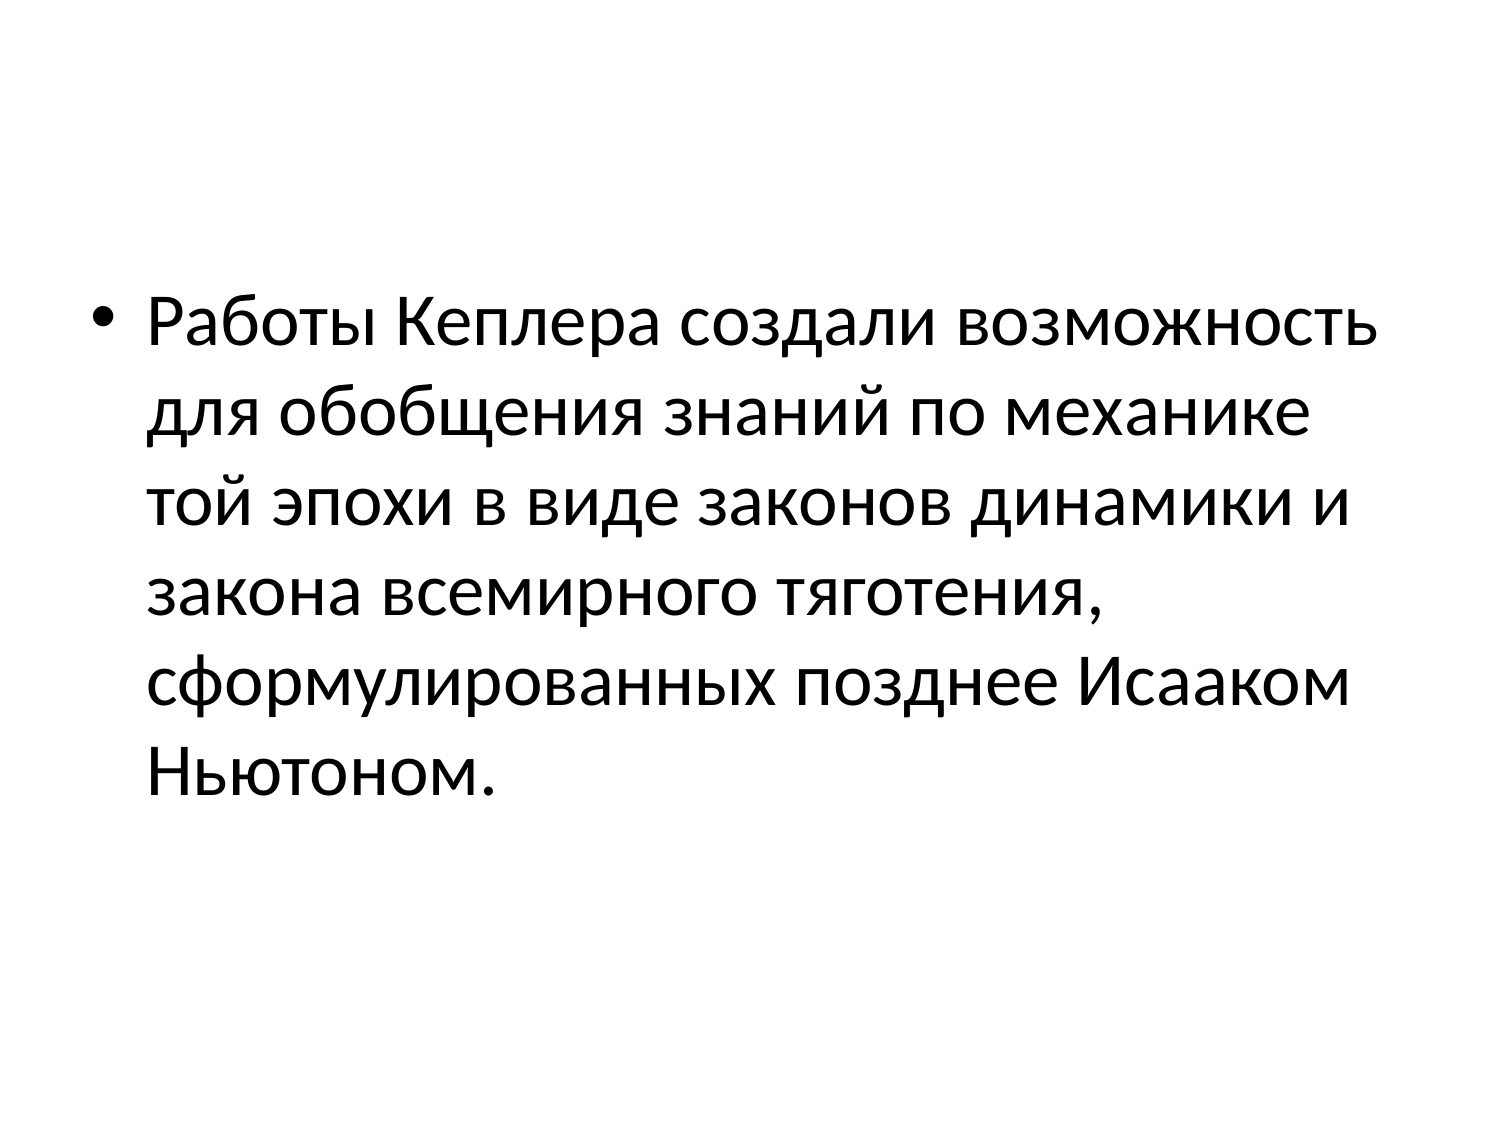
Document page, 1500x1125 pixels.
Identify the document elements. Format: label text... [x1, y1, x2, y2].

list Работы Кеплера создали возможность для обобщения знаний по механике той эпохи в виде законов динамики и закона всемирного тяготения, сформулированных позднее Исааком Ньютоном. [75, 262, 1425, 1005]
